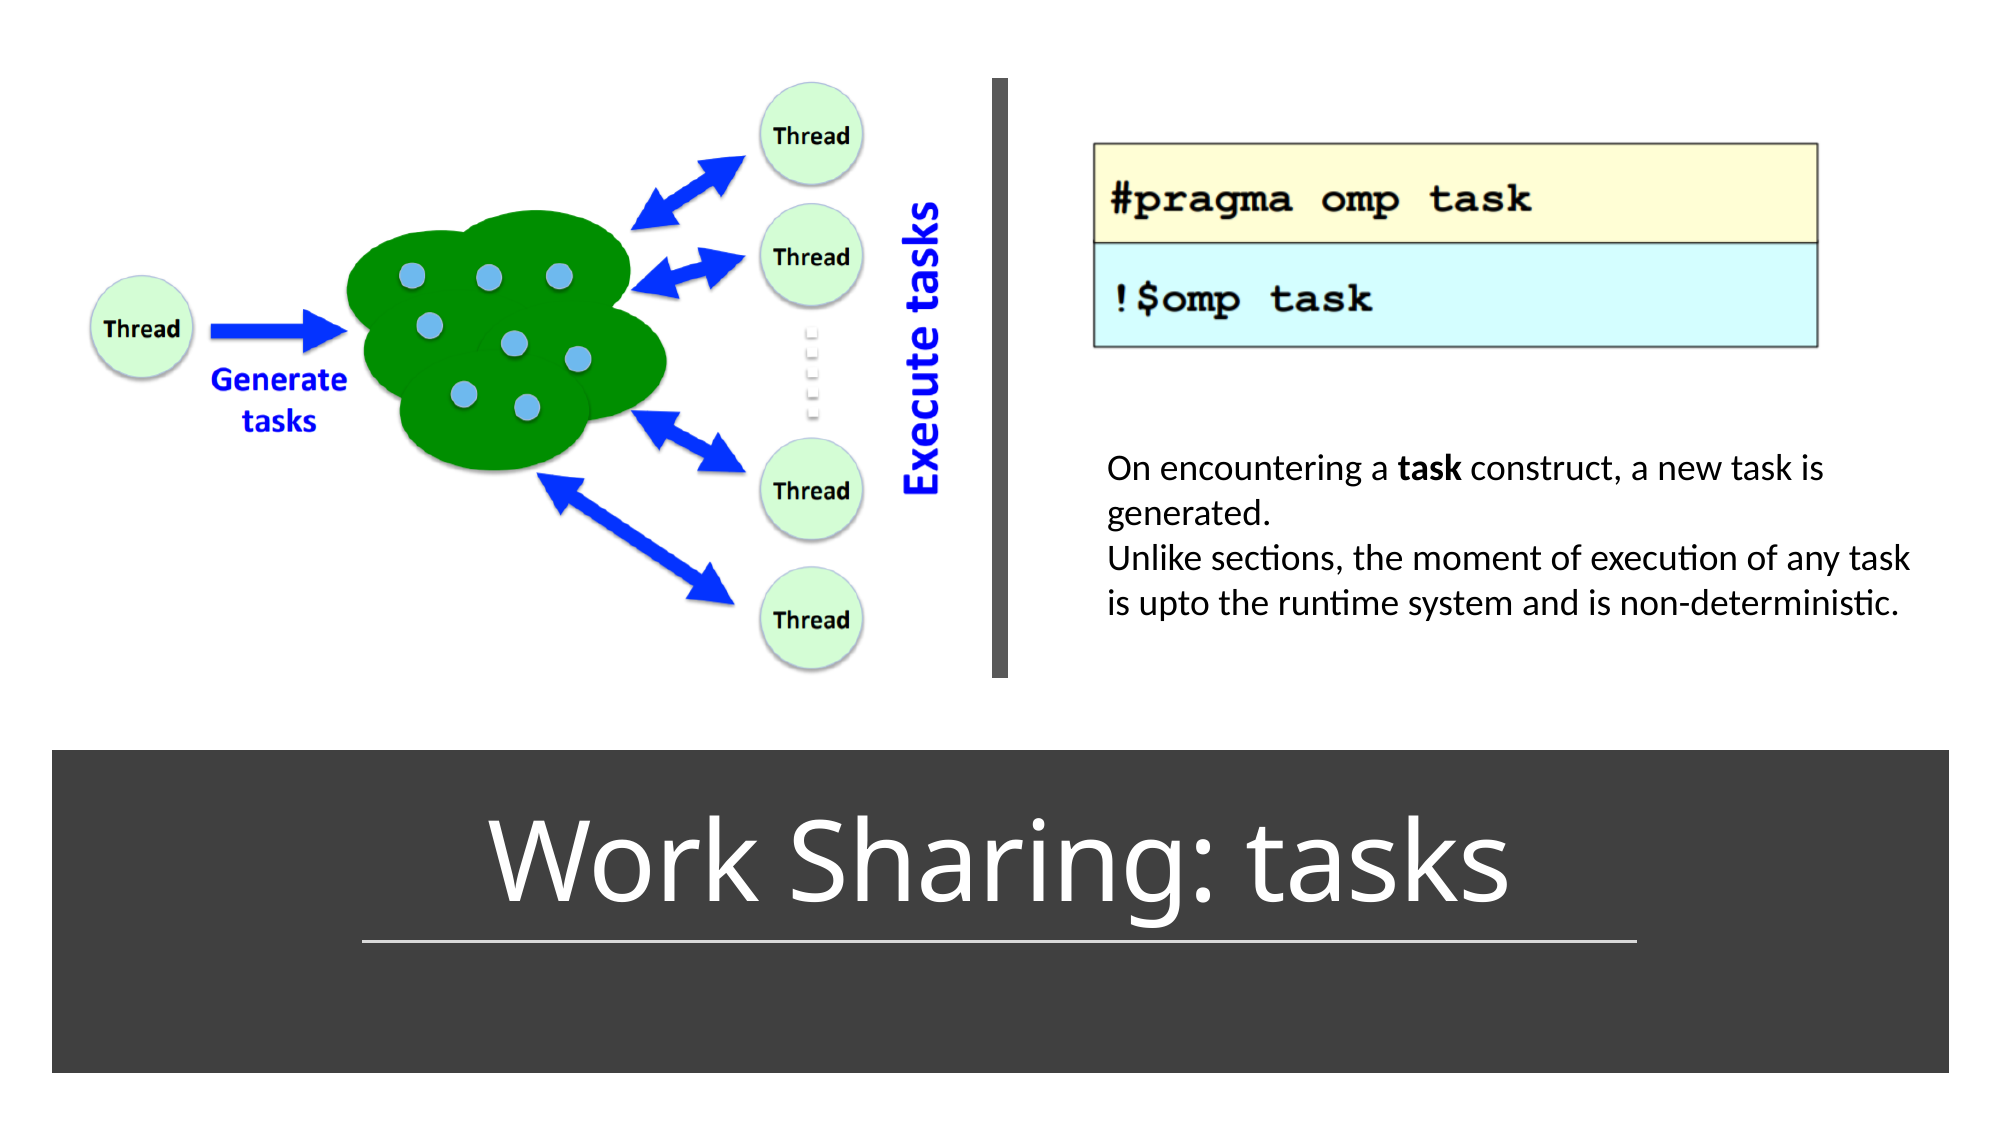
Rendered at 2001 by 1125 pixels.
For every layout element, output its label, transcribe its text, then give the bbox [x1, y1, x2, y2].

text_box On encountering a task construct, a new task is generated. Unlike sections, the moment of execution of any task is upto the runtime system and is non-deterministic. [1092, 435, 1939, 676]
text_box Work Sharing: tasks [86, 780, 1914, 933]
picture [52, 72, 948, 684]
picture [1052, 106, 1843, 365]
text_box [61, 759, 1939, 1064]
